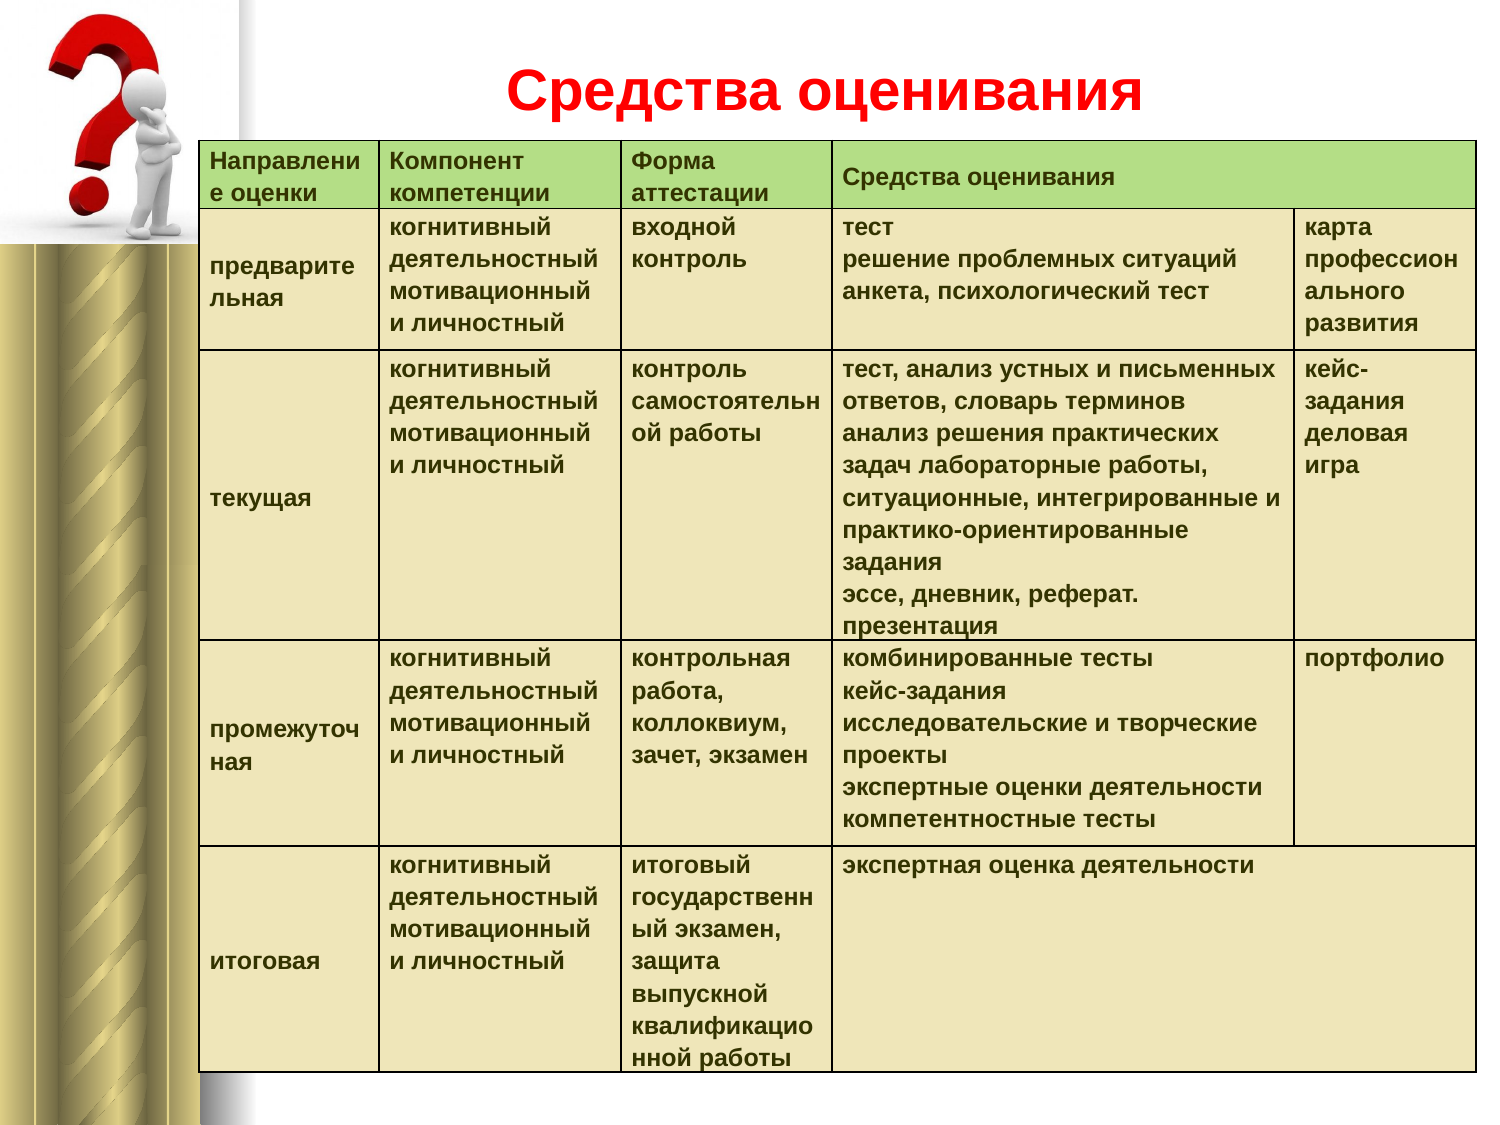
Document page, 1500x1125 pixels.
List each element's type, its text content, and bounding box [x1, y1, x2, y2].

table_header Средства оценивания [833, 141, 1475, 208]
table_header Направление оценки [243, 141, 378, 208]
table_cell экспертная оценка деятельности [833, 847, 1475, 1071]
table_cell когнитивный деятельностный мотивационный и личностный [380, 641, 620, 845]
table_cell входной контроль [622, 209, 831, 349]
table_cell карта профессионального развития [1295, 209, 1475, 349]
table_header Форма аттестации [622, 141, 831, 208]
table_cell когнитивный деятельностный мотивационный и личностный [380, 209, 620, 349]
table_cell когнитивный деятельностный мотивационный и личностный [380, 351, 620, 639]
title Средства оценивания [243, 34, 1441, 139]
table_cell портфолио [1295, 641, 1475, 845]
table_cell текущая [200, 351, 378, 639]
table_header Компонент компетенции [380, 141, 620, 208]
table_cell промежуточная [200, 641, 378, 845]
table_cell контроль самостоятельной работы [622, 351, 831, 639]
table_cell тест, анализ устных и письменных ответов, словарь терминов анализ решения практических задач лабораторные работы, ситуационные, интегрированные и практико-ориентированные задания эссе, дневник, реферат. презентация [833, 351, 1293, 639]
table_cell итоговый государственный экзамен, защита выпускной квалификационной работы [622, 847, 831, 1071]
table_cell контрольная работа, коллоквиум, зачет, экзамен [622, 641, 831, 845]
table_cell когнитивный деятельностный мотивационный и личностный [380, 847, 620, 1071]
table_cell тест решение проблемных ситуаций анкета, психологический тест [833, 209, 1293, 349]
table_cell кейс-задания деловая игра [1295, 351, 1475, 639]
picture [0, 0, 239, 244]
table_cell предварительная [200, 209, 378, 349]
table_cell комбинированные тесты кейс-задания исследовательские и творческие проекты экспертные оценки деятельности компетентностные тесты [833, 641, 1293, 845]
table_cell итоговая [200, 847, 378, 1071]
